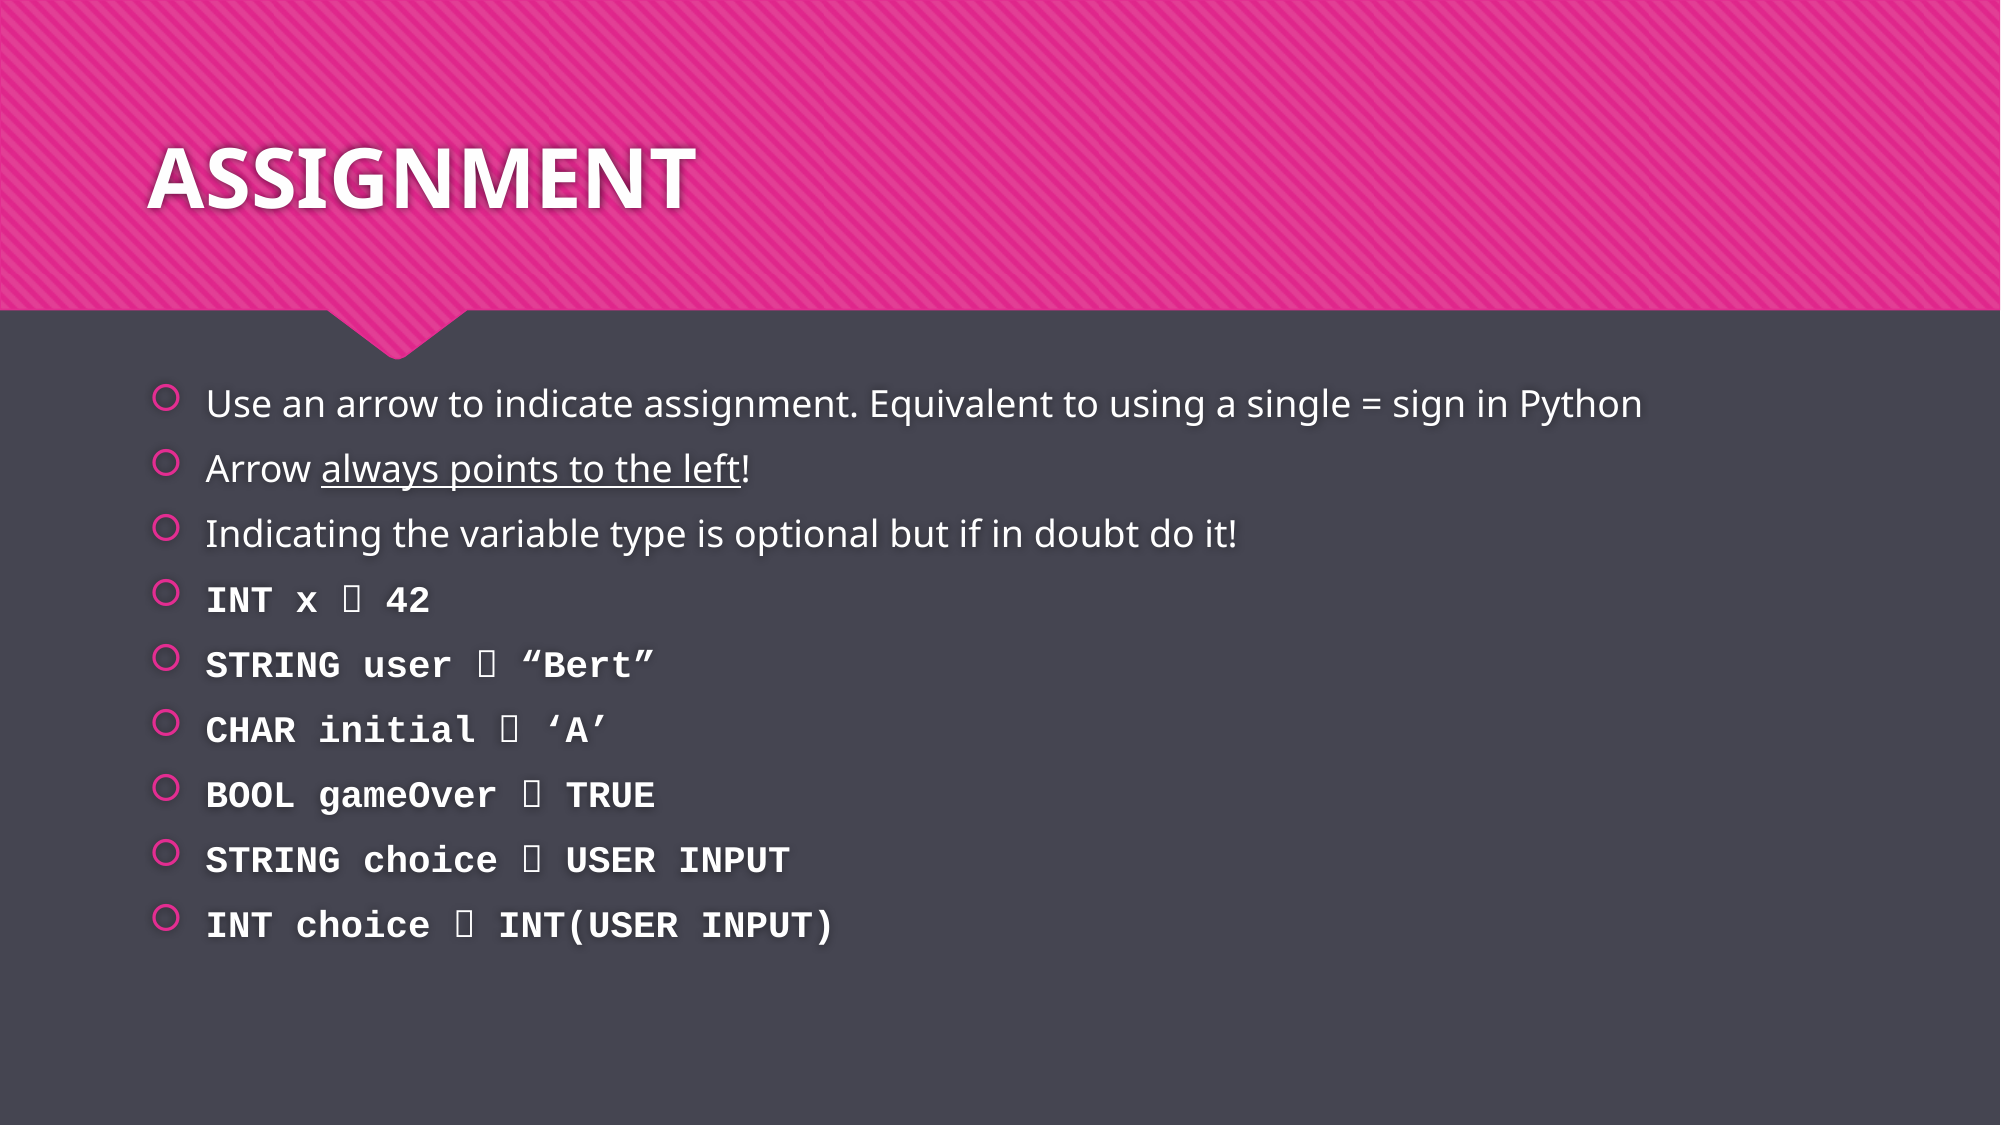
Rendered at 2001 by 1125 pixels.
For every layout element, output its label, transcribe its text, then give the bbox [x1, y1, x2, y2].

title ASSIGNMENT [132, 73, 1868, 233]
list Use an arrow to indicate assignment. Equivalent to using a single = sign in Python Arrow always points to the left! Indicating the variable type is optional but if in doubt do it! INT x  42 STRING user  “Bert” CHAR initial  ‘A’ BOOL gameOver  TRUE STRING choice  USER INPUT INT choice  INT(USER INPUT) [134, 364, 1866, 962]
